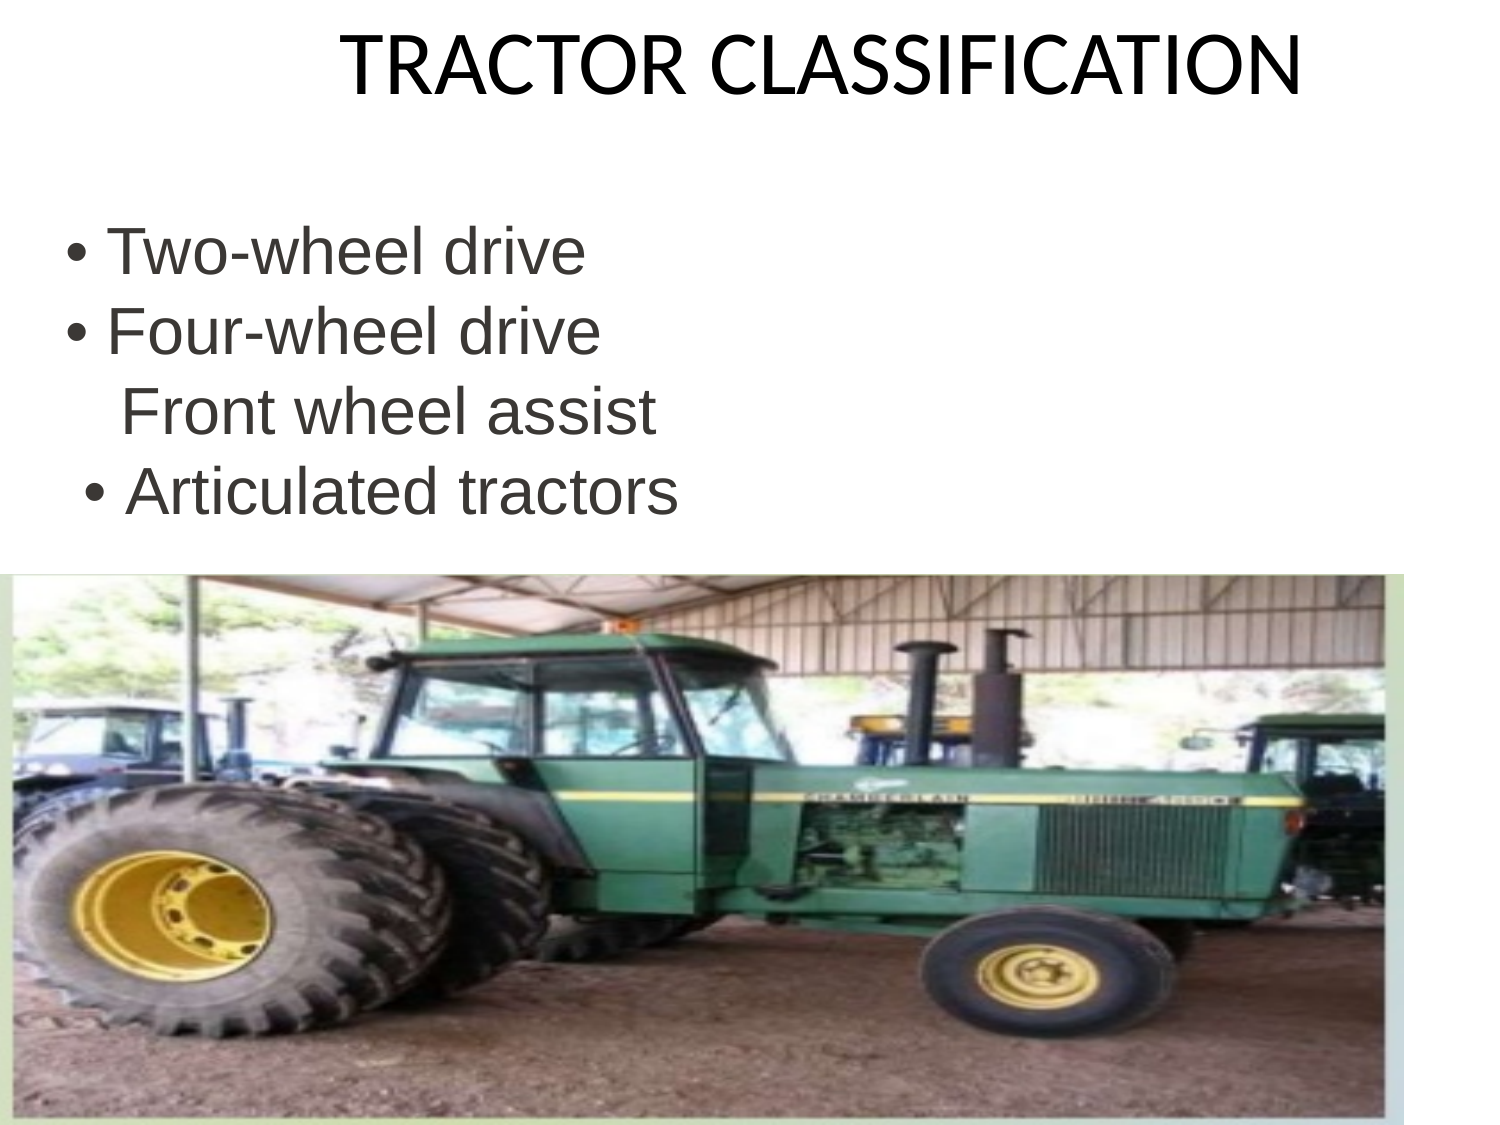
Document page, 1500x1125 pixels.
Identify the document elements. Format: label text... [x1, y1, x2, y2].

subtitle • Two-wheel drive • Four-wheel drive Front wheel assist • Articulated tractors [50, 200, 1500, 1125]
title TRACTOR CLASSIFICATION [174, 0, 1450, 179]
picture [0, 574, 1404, 1125]
